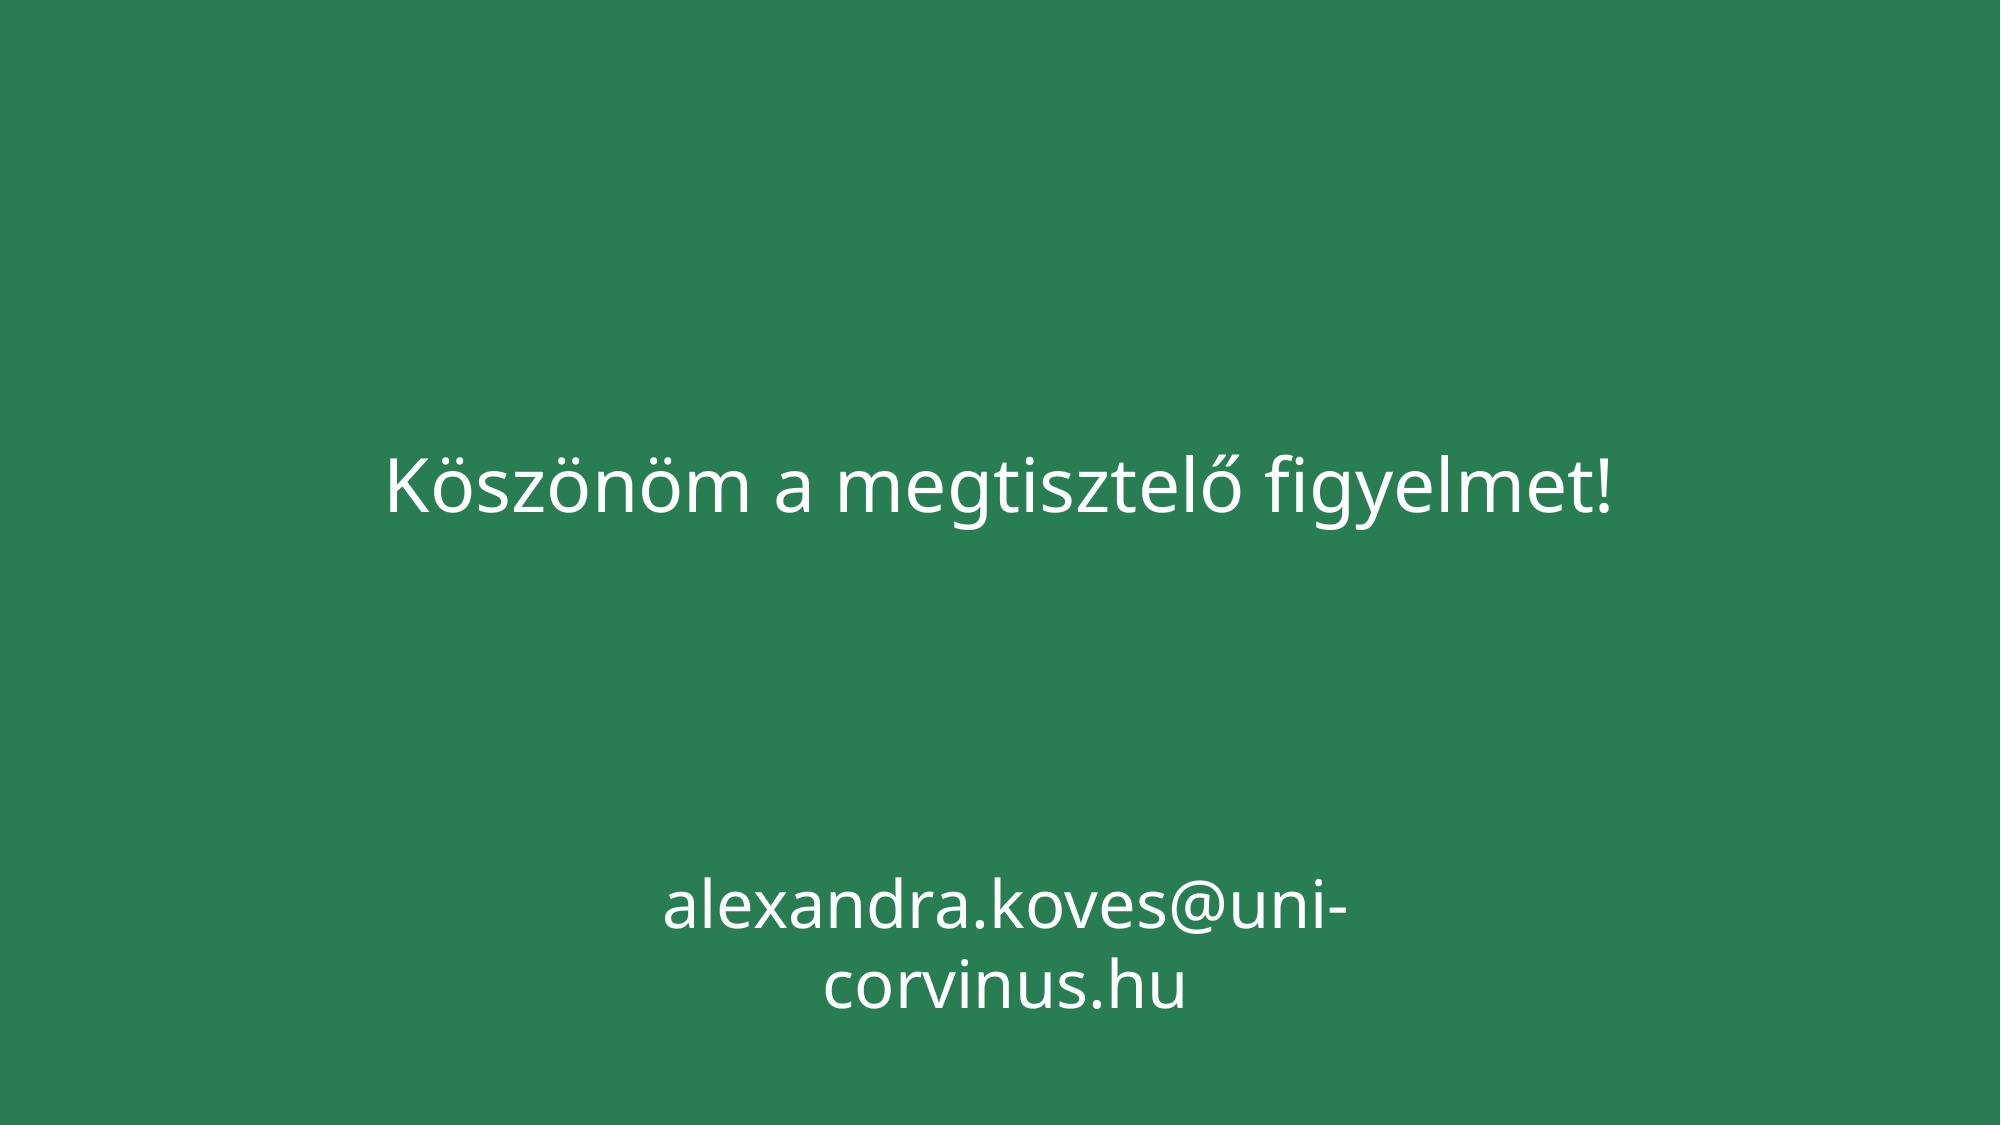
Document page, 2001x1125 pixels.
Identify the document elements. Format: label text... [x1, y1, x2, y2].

title Köszönöm a megtisztelő figyelmet! [362, 378, 1638, 617]
text_box alexandra.koves@uni-corvinus.hu [498, 854, 1514, 1030]
